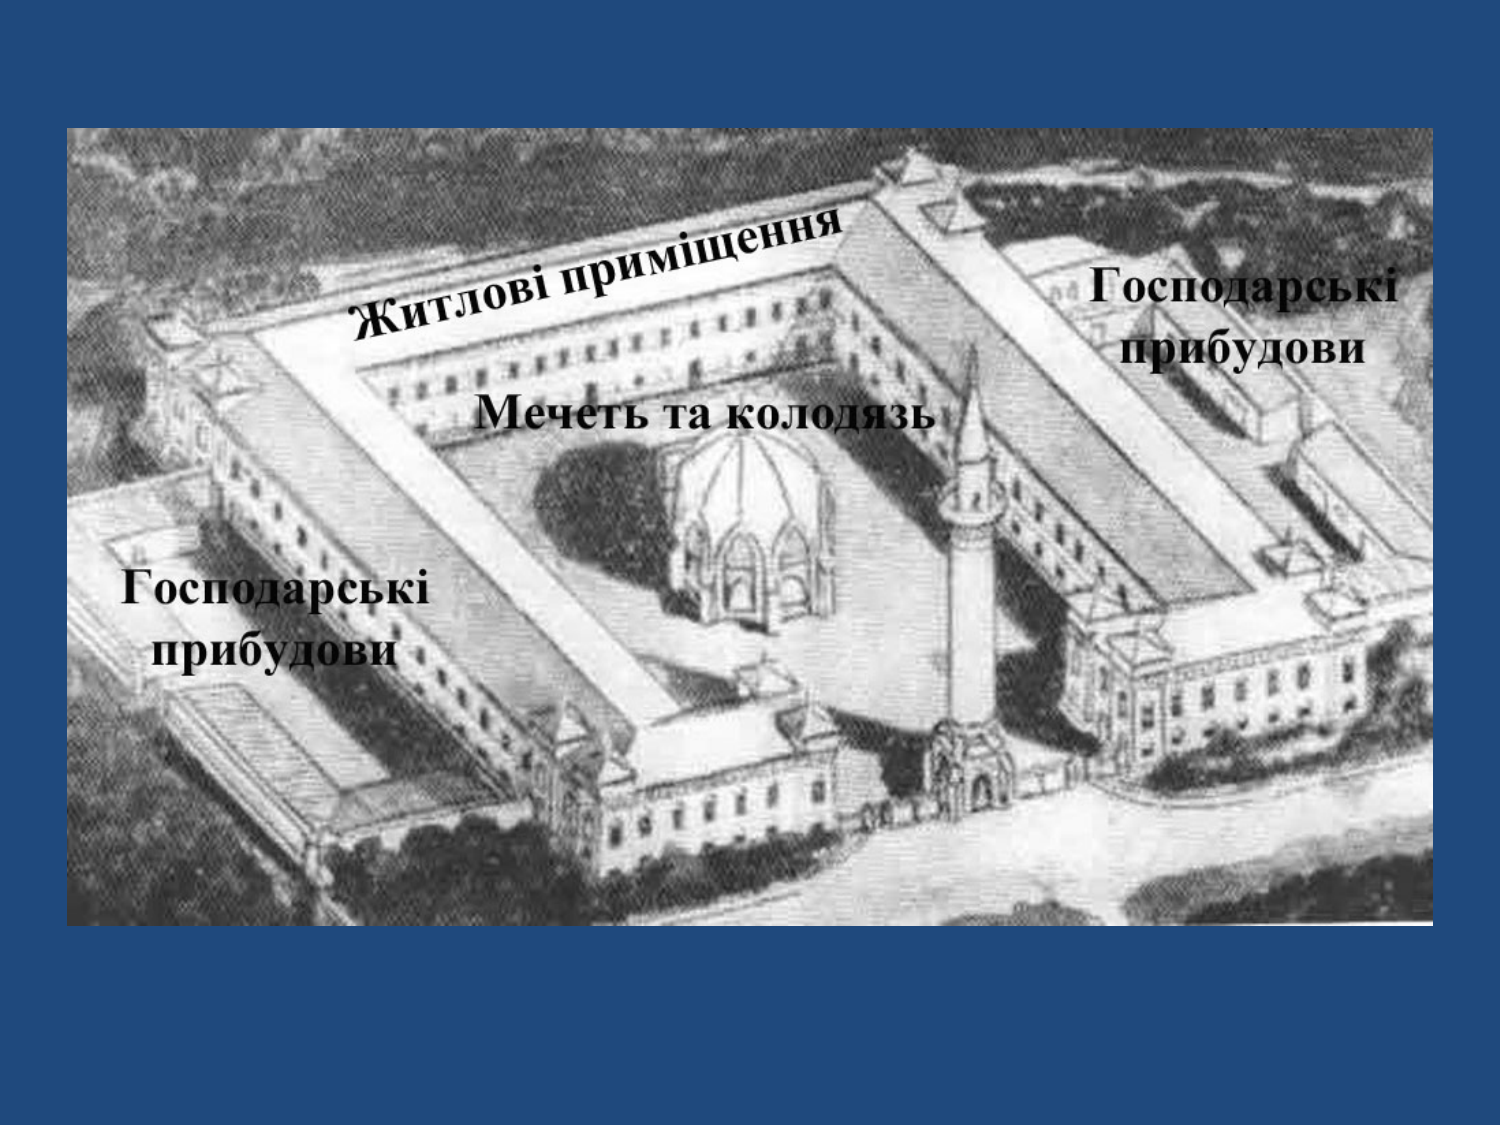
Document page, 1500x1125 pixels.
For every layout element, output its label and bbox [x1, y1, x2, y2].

list [67, 128, 1433, 926]
